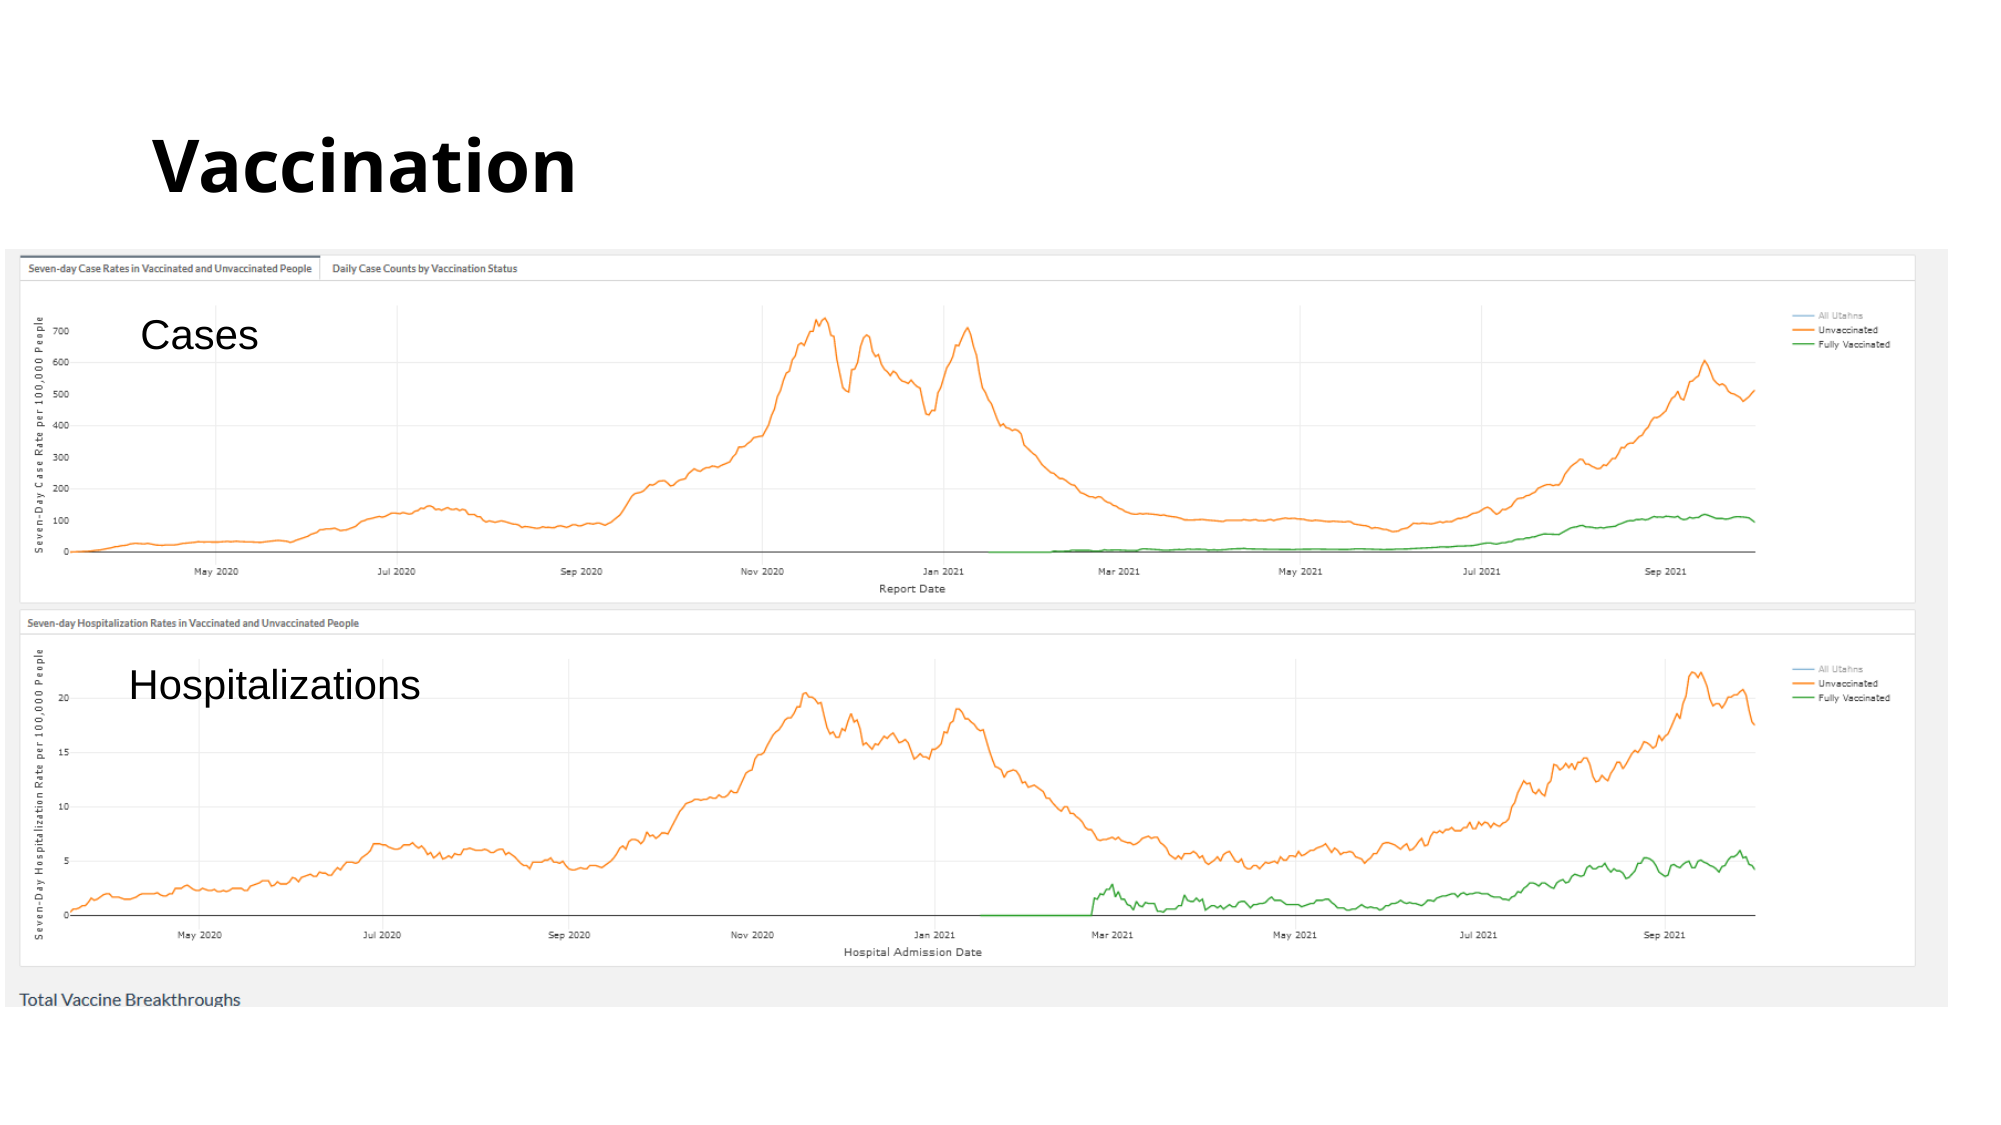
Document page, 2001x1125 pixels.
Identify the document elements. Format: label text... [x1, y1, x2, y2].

title Vaccination [137, 59, 1863, 249]
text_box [5, 249, 1948, 1007]
